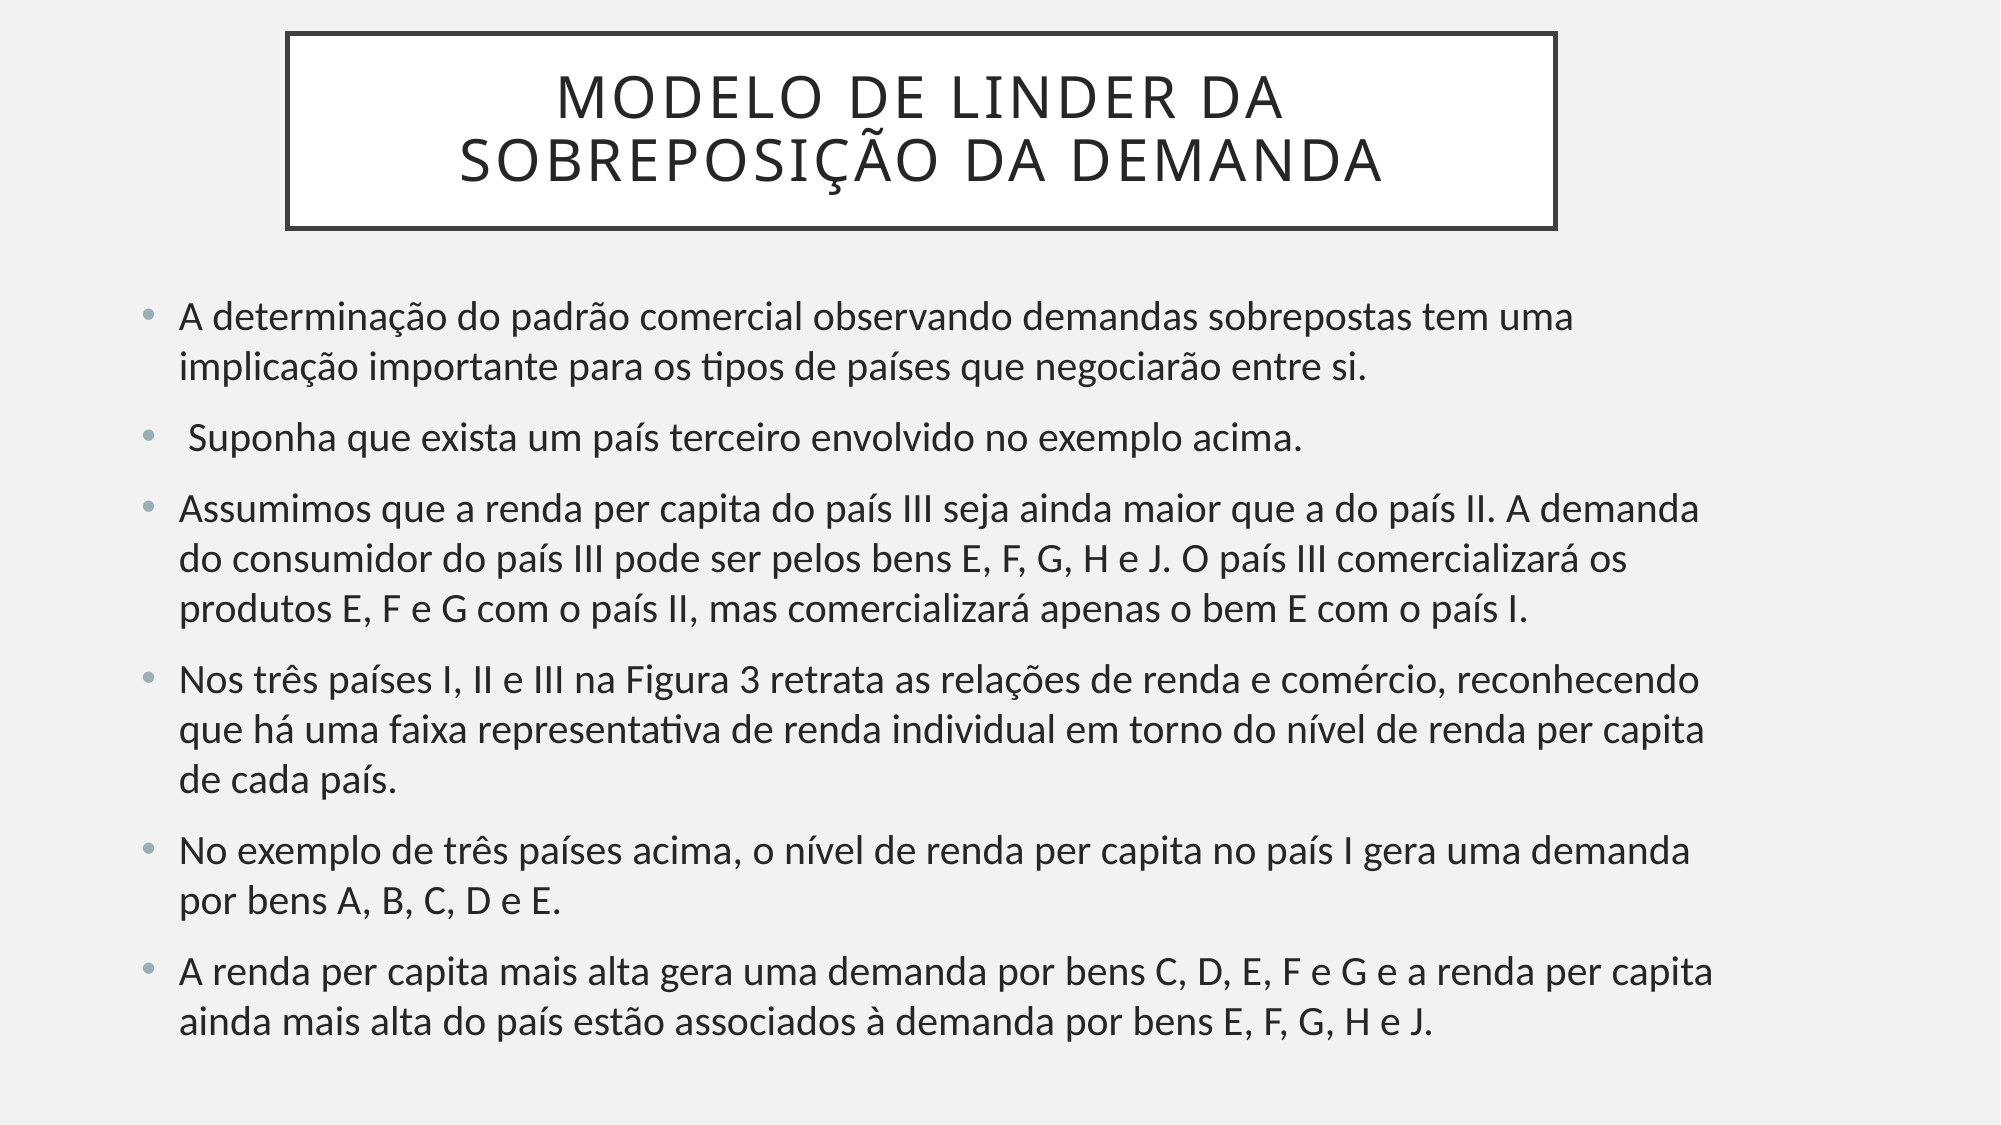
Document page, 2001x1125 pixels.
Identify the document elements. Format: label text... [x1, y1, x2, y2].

title Modelo de linder da sobreposição da demanda [285, 31, 1558, 231]
list A determinação do padrão comercial observando demandas sobrepostas tem uma implicação importante para os tipos de países que negociarão entre si. Suponha que exista um país terceiro envolvido no exemplo acima. Assumimos que a renda per capita do país III seja ainda maior que a do país II. A demanda do consumidor do país III pode ser pelos bens E, F, G, H e J. O país III comercializará os produtos E, F e G com o país II, mas comercializará apenas o bem E com o país I. Nos três países I, II e III na Figura 3 retrata as relações de renda e comércio, reconhecendo que há uma faixa representativa de renda individual em torno do nível de renda per capita de cada país. No exemplo de três países acima, o nível de renda per capita no país I gera uma demanda por bens A, B, C, D e E. A renda per capita mais alta gera uma demanda por bens C, D, E, F e G e a renda per capita ainda mais alta do país estão associados à demanda por bens E, F, G, H e J. [126, 281, 1733, 1076]
